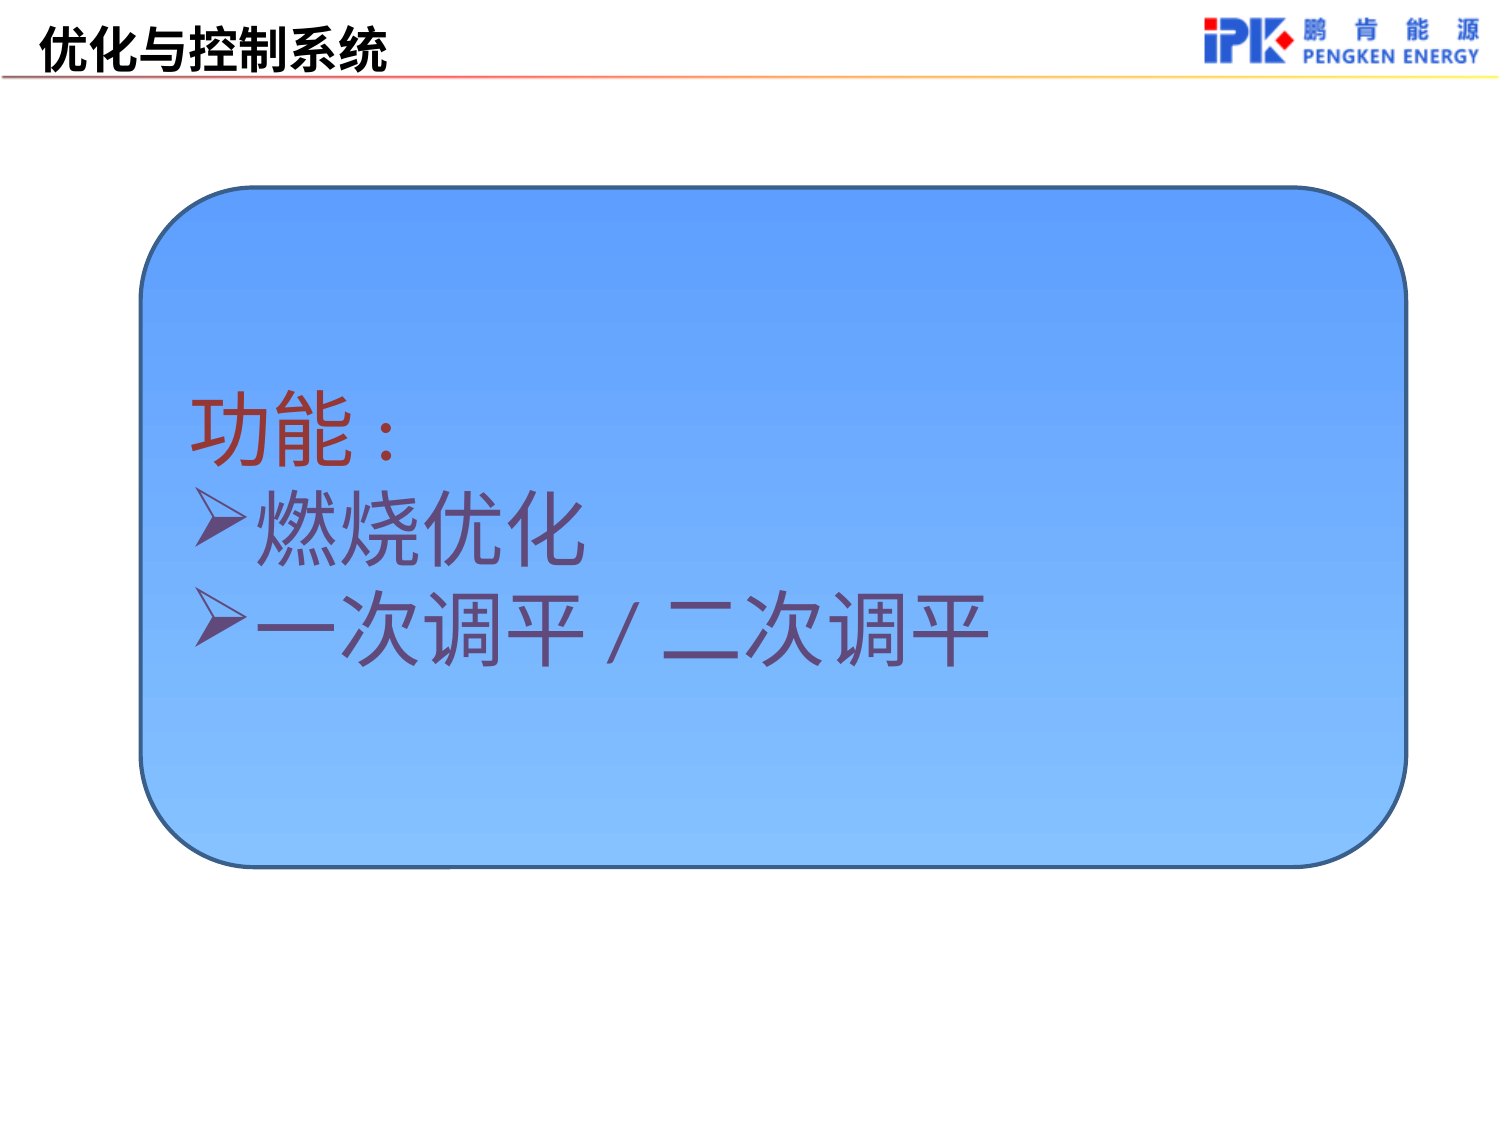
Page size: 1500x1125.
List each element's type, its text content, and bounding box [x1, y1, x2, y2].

picture [0, 0, 1500, 1125]
text_box 功能: 燃烧优化 一次调平/二次调平 [138, 185, 1409, 870]
text_box 优化与控制系统 [23, 11, 575, 87]
